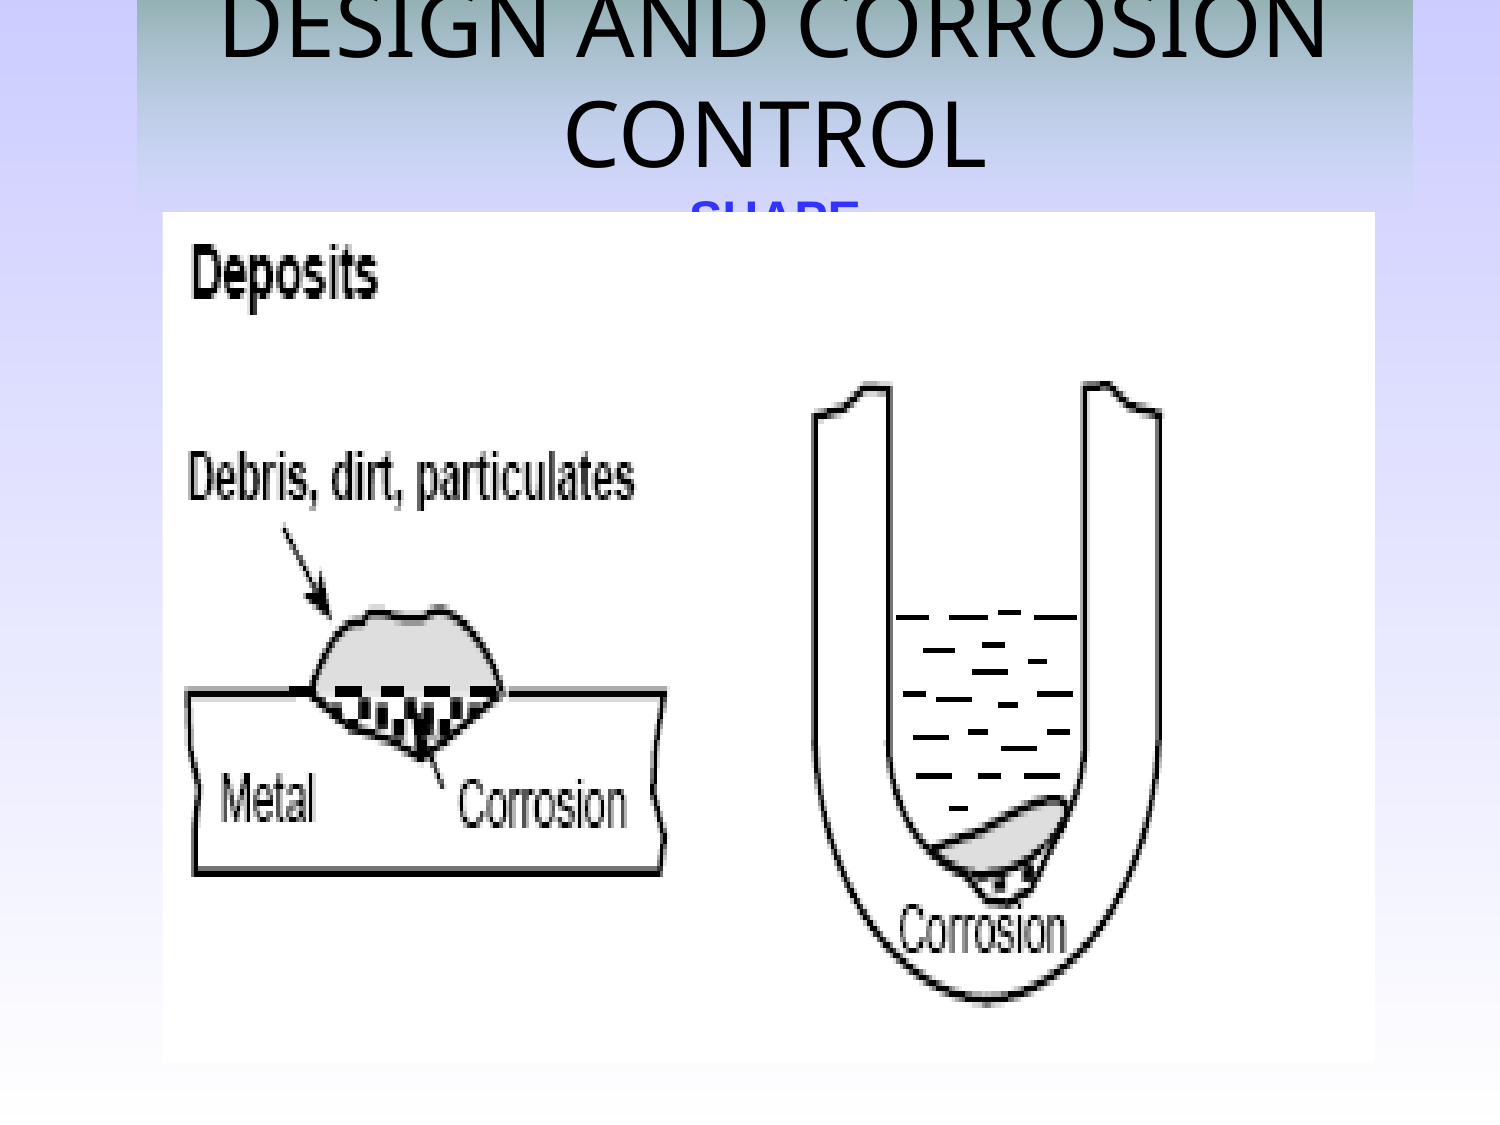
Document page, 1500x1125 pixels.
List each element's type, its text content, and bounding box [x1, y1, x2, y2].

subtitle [162, 212, 1376, 1063]
title DESIGN AND CORROSION CONTROL SHAPE [137, 0, 1413, 213]
